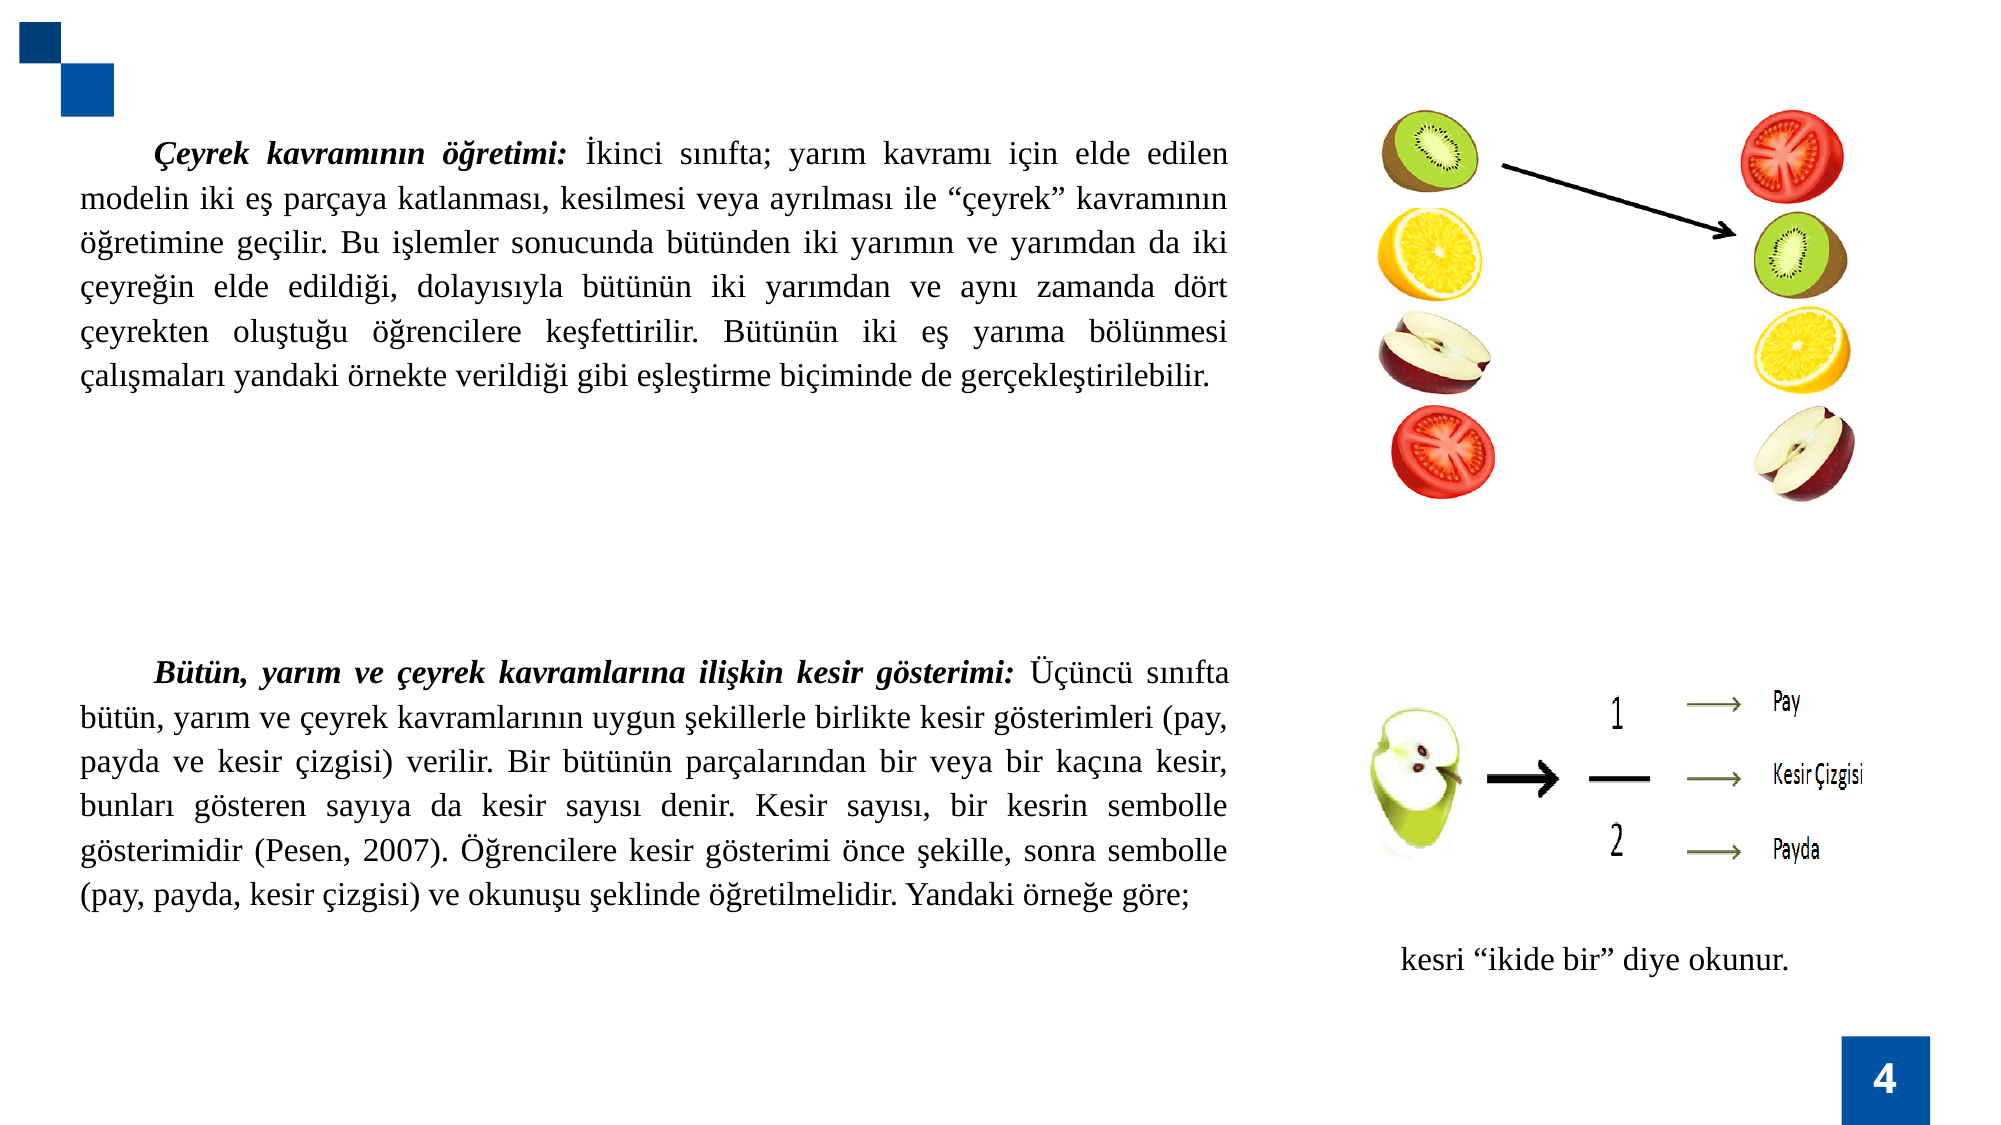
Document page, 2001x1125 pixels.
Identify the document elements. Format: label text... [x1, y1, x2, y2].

text_box Bütün, yarım ve çeyrek kavramlarına ilişkin kesir gösterimi: Üçüncü sınıfta bütün, yarım ve çeyrek kavramlarının uygun şekillerle birlikte kesir gösterimleri (pay, payda ve kesir çizgisi) verilir. Bir bütünün parçalarından bir veya bir kaçına kesir, bunları gösteren sayıya da kesir sayısı denir. Kesir sayısı, bir kesrin sembolle gösterimidir (Pesen, 2007). Öğrencilere kesir gösterimi önce şekille, sonra sembolle (pay, payda, kesir çizgisi) ve okunuşu şeklinde öğretilmelidir. Yandaki örneğe göre; [65, 638, 1245, 920]
text_box Çeyrek kavramının öğretimi: İkinci sınıfta; yarım kavramı için elde edilen modelin iki eş parçaya katlanması, kesilmesi veya ayrılması ile “çeyrek” kavramının öğretimine geçilir. Bu işlemler sonucunda bütünden iki yarımın ve yarımdan da iki çeyreğin elde edildiği, dolayısıyla bütünün iki yarımdan ve aynı zamanda dört çeyrekten oluştuğu öğrencilere keşfettirilir. Bütünün iki eş yarıma bölünmesi çalışmaları yandaki örnekte verildiği gibi eşleştirme biçiminde de gerçekleştirilebilir. [65, 119, 1245, 401]
picture [1365, 665, 1886, 879]
slide_number 4 [1771, 1050, 2000, 1111]
picture [1365, 94, 1880, 514]
